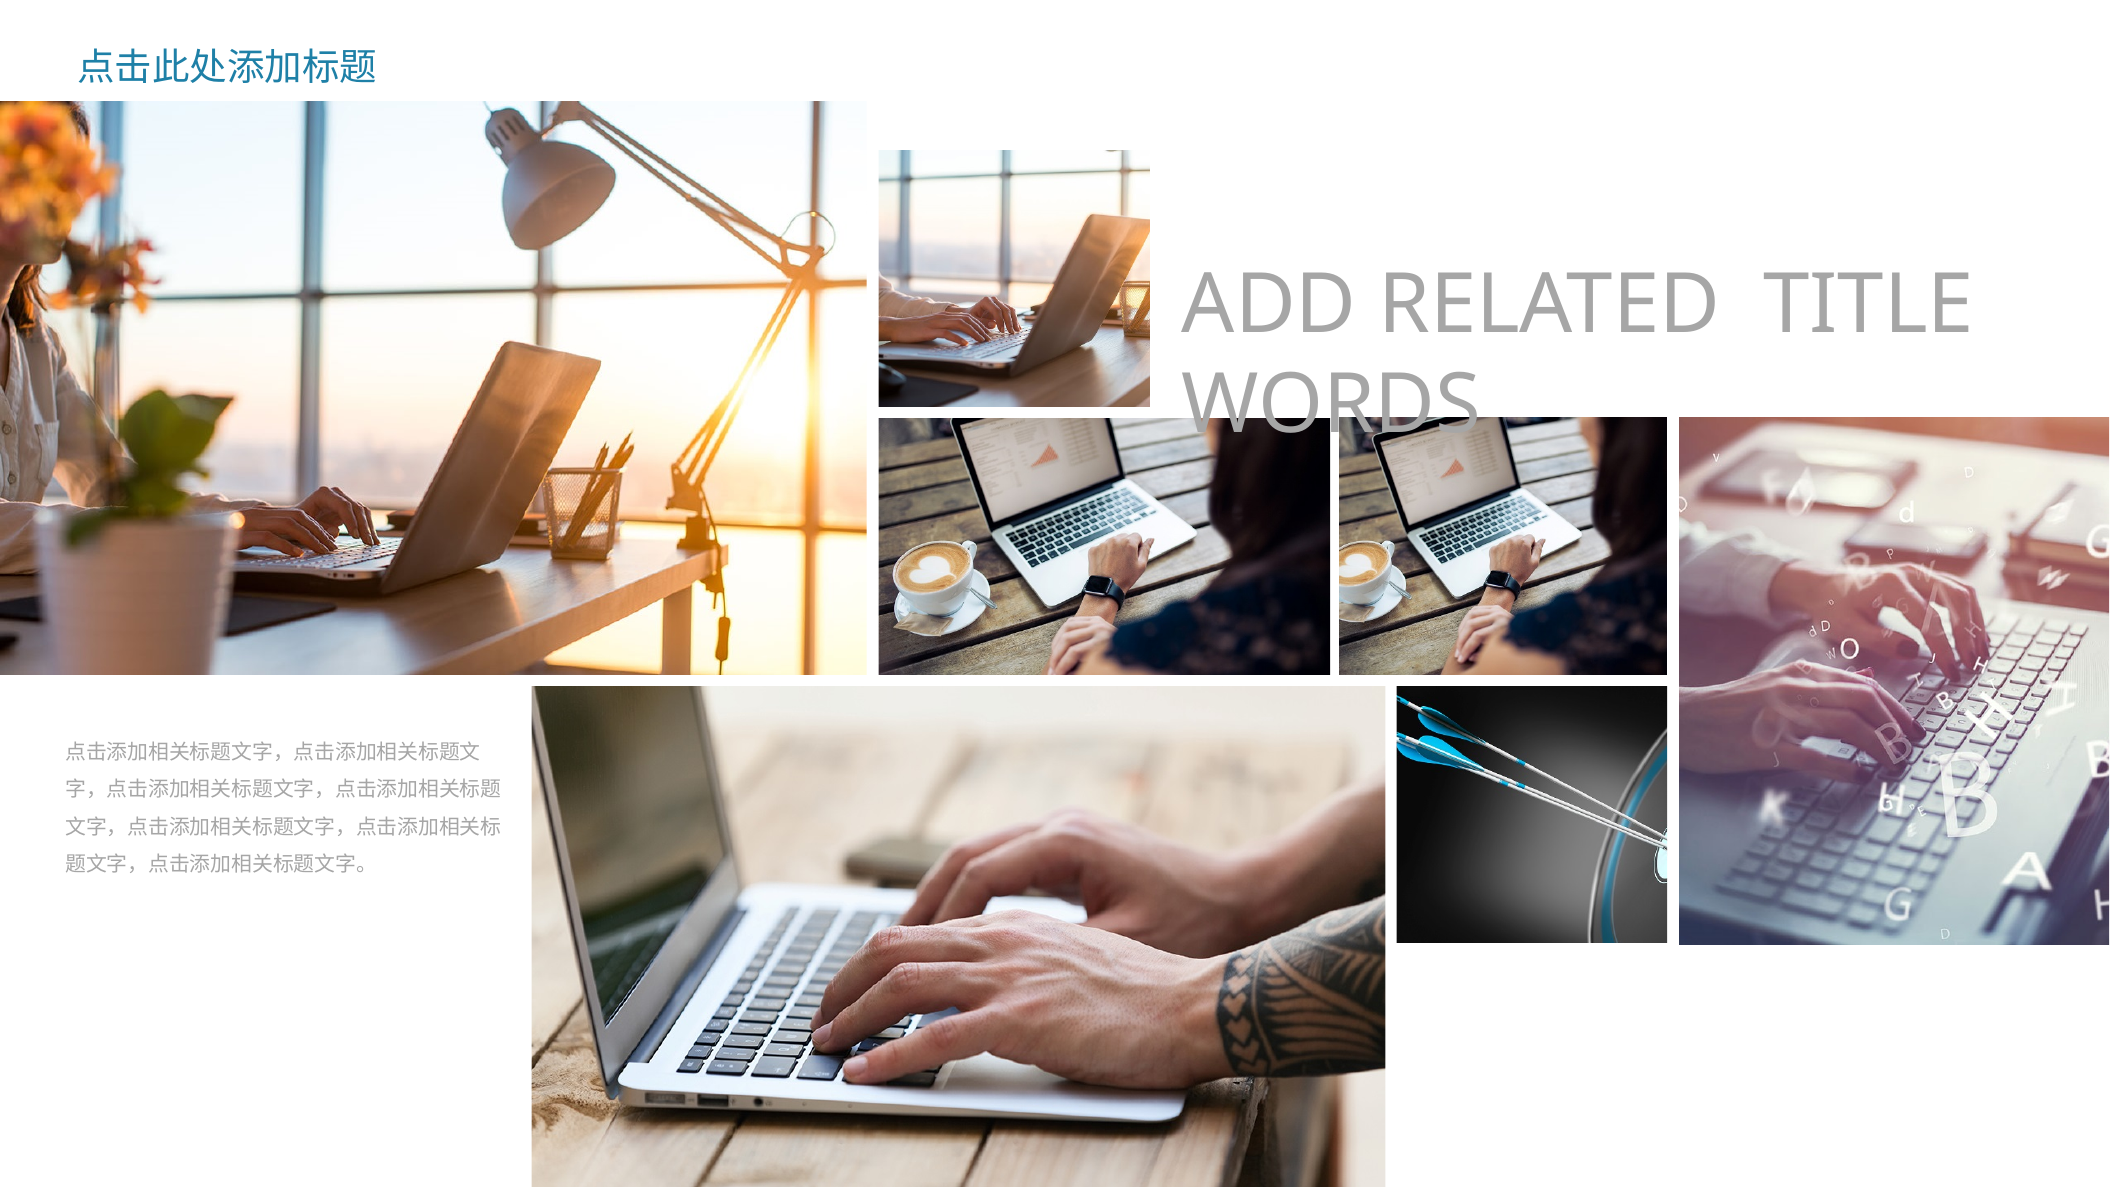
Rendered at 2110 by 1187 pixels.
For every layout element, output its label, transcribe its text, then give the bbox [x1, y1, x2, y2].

text_box [878, 150, 1150, 407]
text_box [878, 418, 1331, 675]
text_box [1339, 457, 1667, 675]
text_box [531, 686, 1386, 1187]
text_box 点击此处添加标题 [62, 35, 417, 94]
text_box [1679, 457, 2110, 945]
text_box ADD RELATED TITLE WORDS [1167, 241, 2110, 457]
text_box [0, 101, 867, 675]
text_box 点击添加相关标题文字，点击添加相关标题文字，点击添加相关标题文字，点击添加相关标题文字，点击添加相关标题文字，点击添加相关标题文字，点击添加相关标题文字。 [50, 718, 517, 884]
text_box [1396, 686, 1668, 943]
